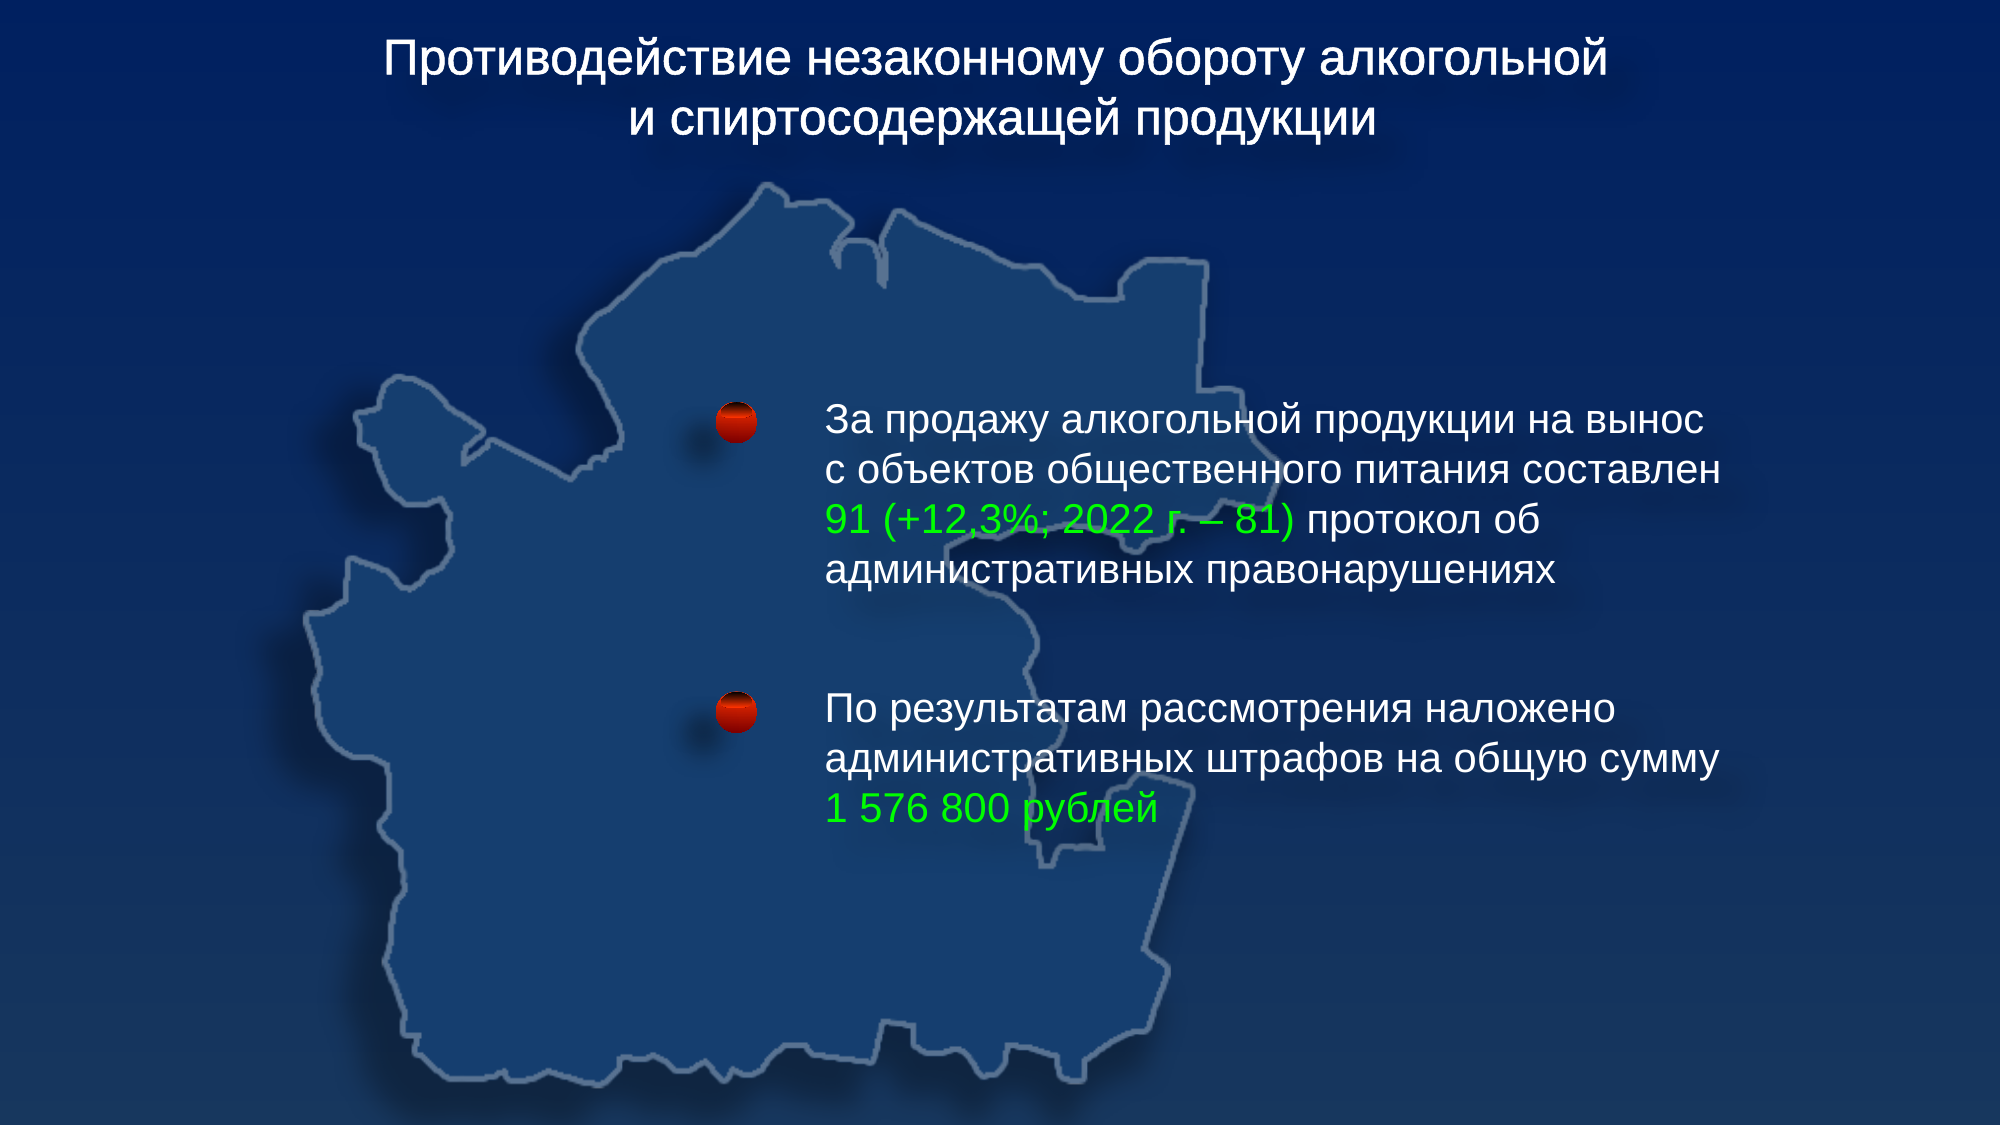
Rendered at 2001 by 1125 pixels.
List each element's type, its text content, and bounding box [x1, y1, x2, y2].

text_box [711, 366, 1751, 617]
picture [288, 163, 1294, 1114]
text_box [711, 656, 1751, 856]
text_box Противодействие незаконному обороту алкогольной и спиртосодержащей продукции [249, 0, 1750, 168]
